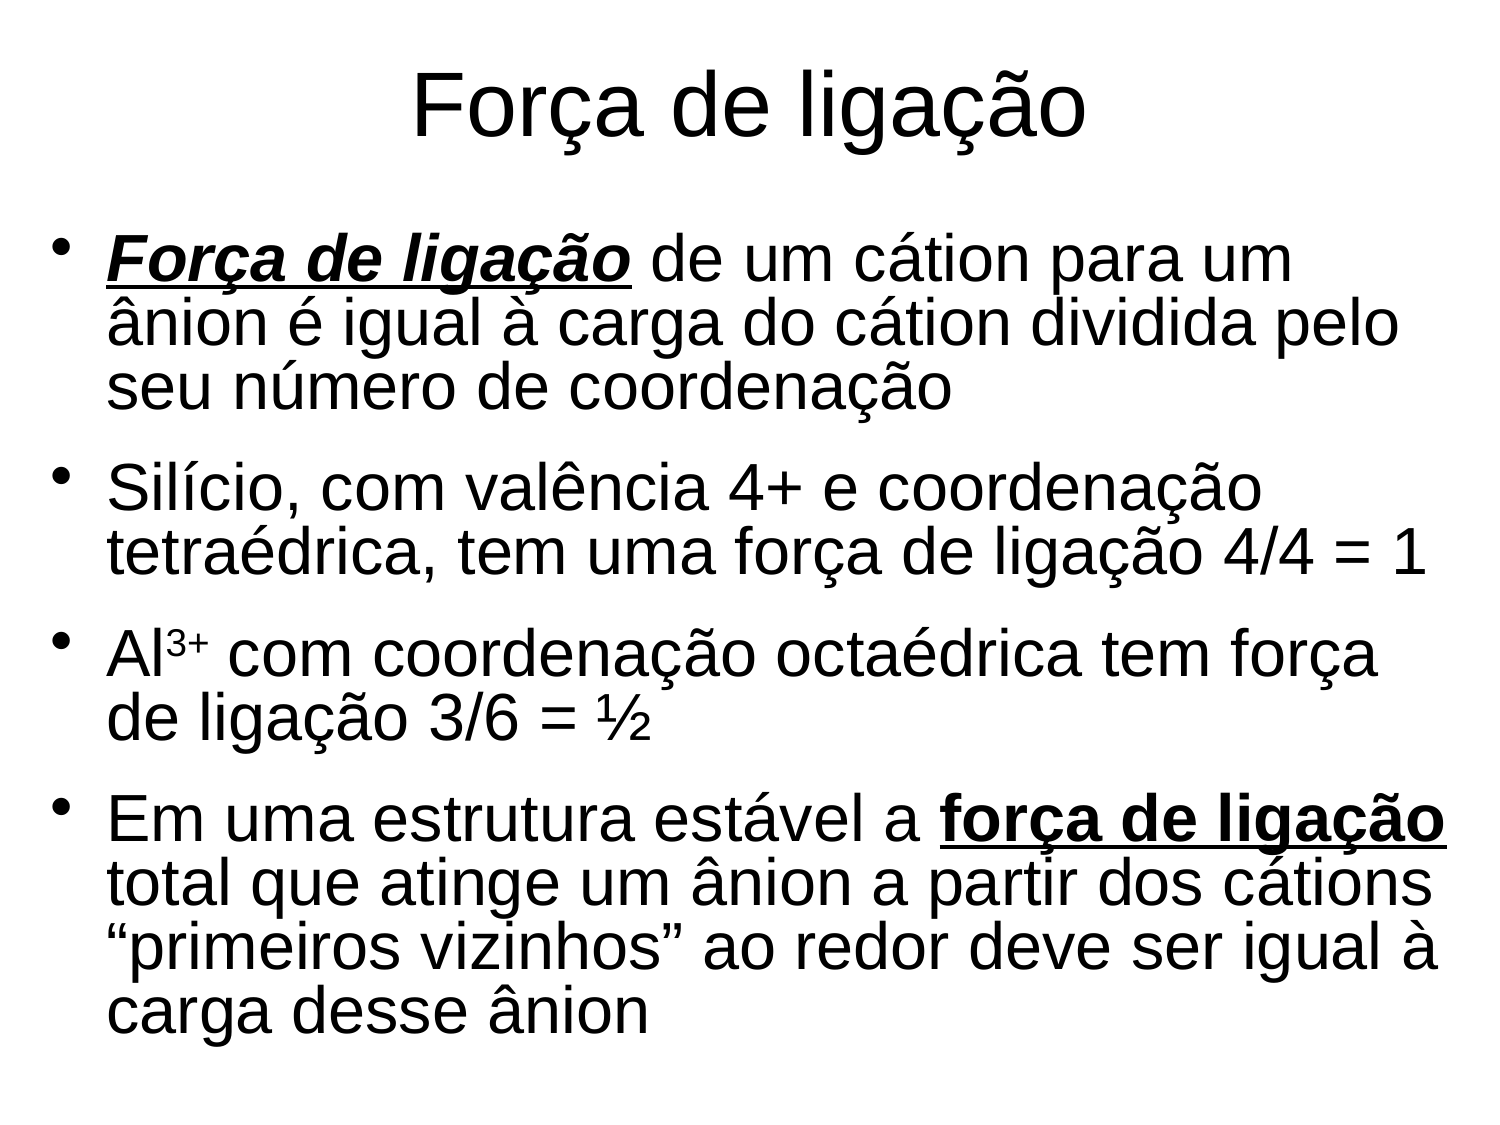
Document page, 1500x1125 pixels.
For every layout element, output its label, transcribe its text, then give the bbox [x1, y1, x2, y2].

list Força de ligação de um cátion para um ânion é igual à carga do cátion dividida pelo seu número de coordenação Silício, com valência 4+ e coordenação tetraédrica, tem uma força de ligação 4/4 = 1 Al3+ com coordenação octaédrica tem força de ligação 3/6 = ½ Em uma estrutura estável a força de ligação total que atinge um ânion a partir dos cátions “primeiros vizinhos” ao redor deve ser igual à carga desse ânion [34, 222, 1477, 1079]
title Força de ligação [74, 23, 1426, 177]
